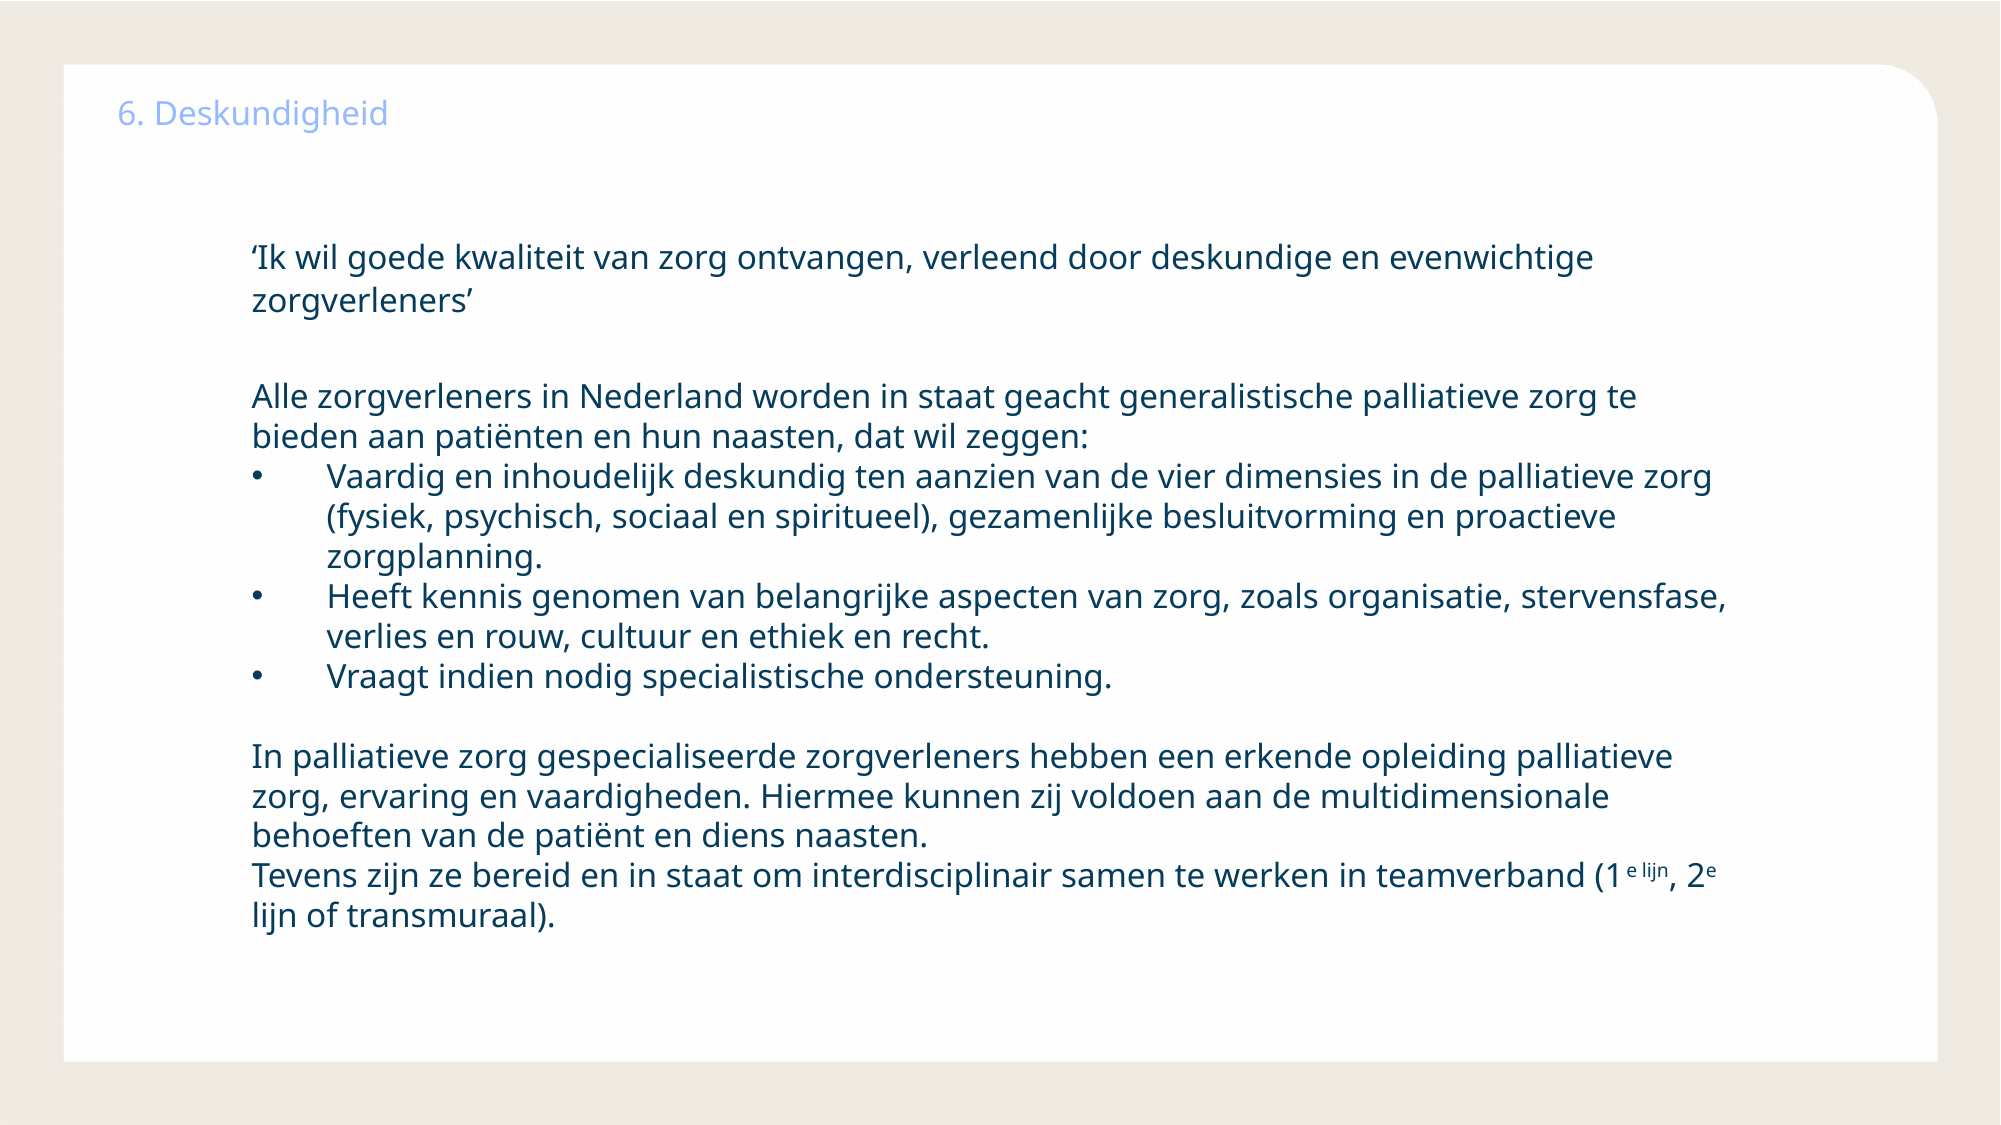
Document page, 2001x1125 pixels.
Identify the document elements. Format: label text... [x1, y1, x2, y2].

list 6. Deskundigheid [102, 89, 778, 149]
text_box ‘Ik wil goede kwaliteit van zorg ontvangen, verleend door deskundige en evenwichtige zorgverleners’ Alle zorgverleners in Nederland worden in staat geacht generalistische palliatieve zorg te bieden aan patiënten en hun naasten, dat wil zeggen: Vaardig en inhoudelijk deskundig ten aanzien van de vier dimensies in de palliatieve zorg (fysiek, psychisch, sociaal en spiritueel), gezamenlijke besluitvorming en proactieve zorgplanning. Heeft kennis genomen van belangrijke aspecten van zorg, zoals organisatie, stervensfase, verlies en rouw, cultuur en ethiek en recht. Vraagt indien nodig specialistische ondersteuning. In palliatieve zorg gespecialiseerde zorgverleners hebben een erkende opleiding palliatieve zorg, ervaring en vaardigheden. Hiermee kunnen zij voldoen aan de multidimensionale behoeften van de patiënt en diens naasten. Tevens zijn ze bereid en in staat om interdisciplinair samen te werken in teamverband (1e lijn, 2e lijn of transmuraal). [236, 226, 1763, 855]
picture [0, 0, 2001, 1125]
